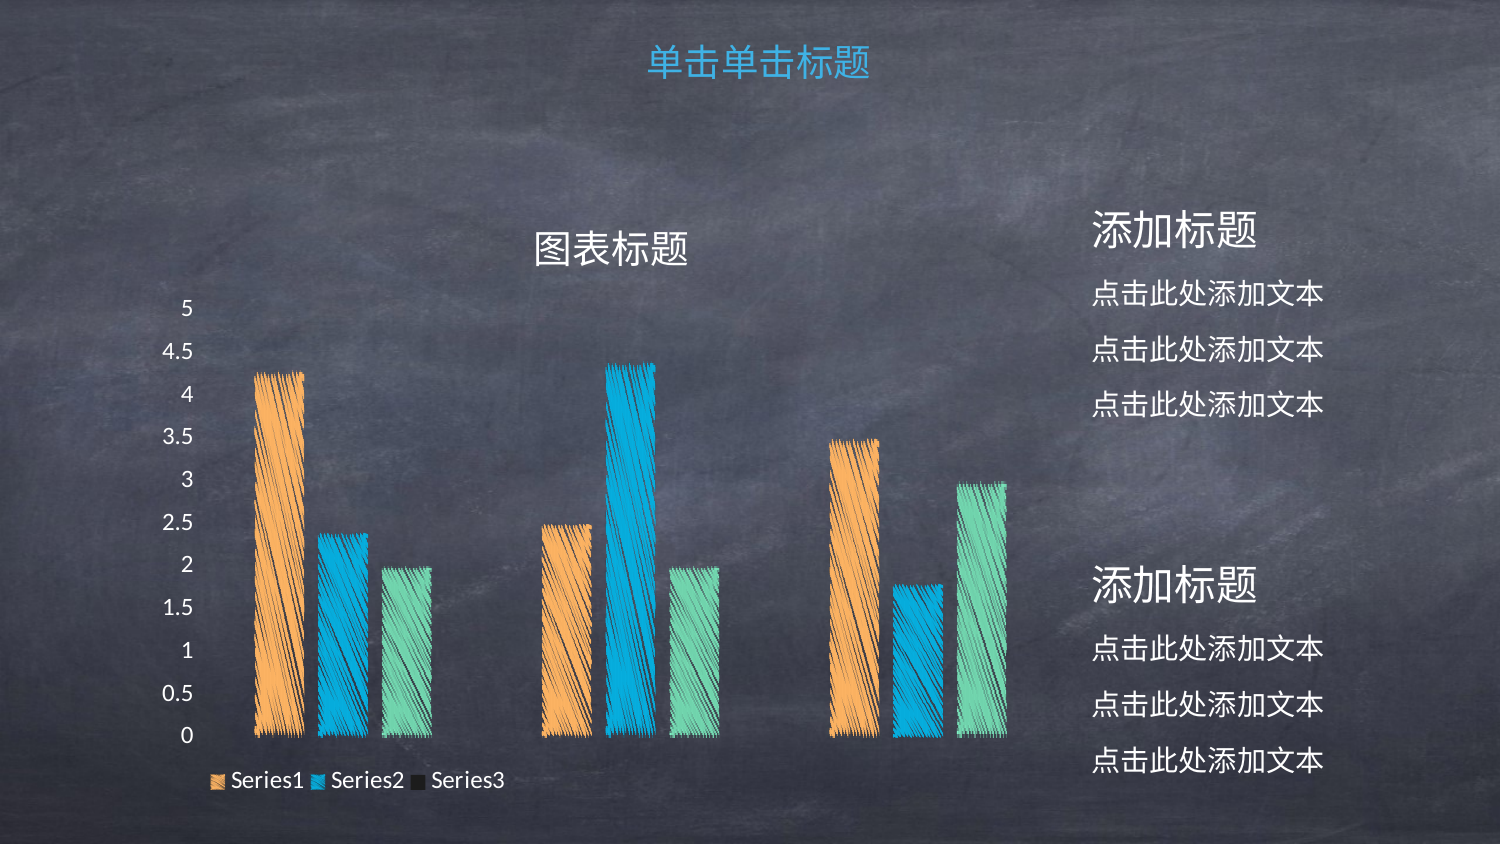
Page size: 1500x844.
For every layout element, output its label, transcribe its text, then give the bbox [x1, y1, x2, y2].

text_box 单击单击标题 [608, 32, 909, 92]
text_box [1076, 551, 1495, 786]
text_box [1076, 196, 1495, 430]
picture [0, 0, 1500, 844]
chart [143, 185, 1081, 811]
